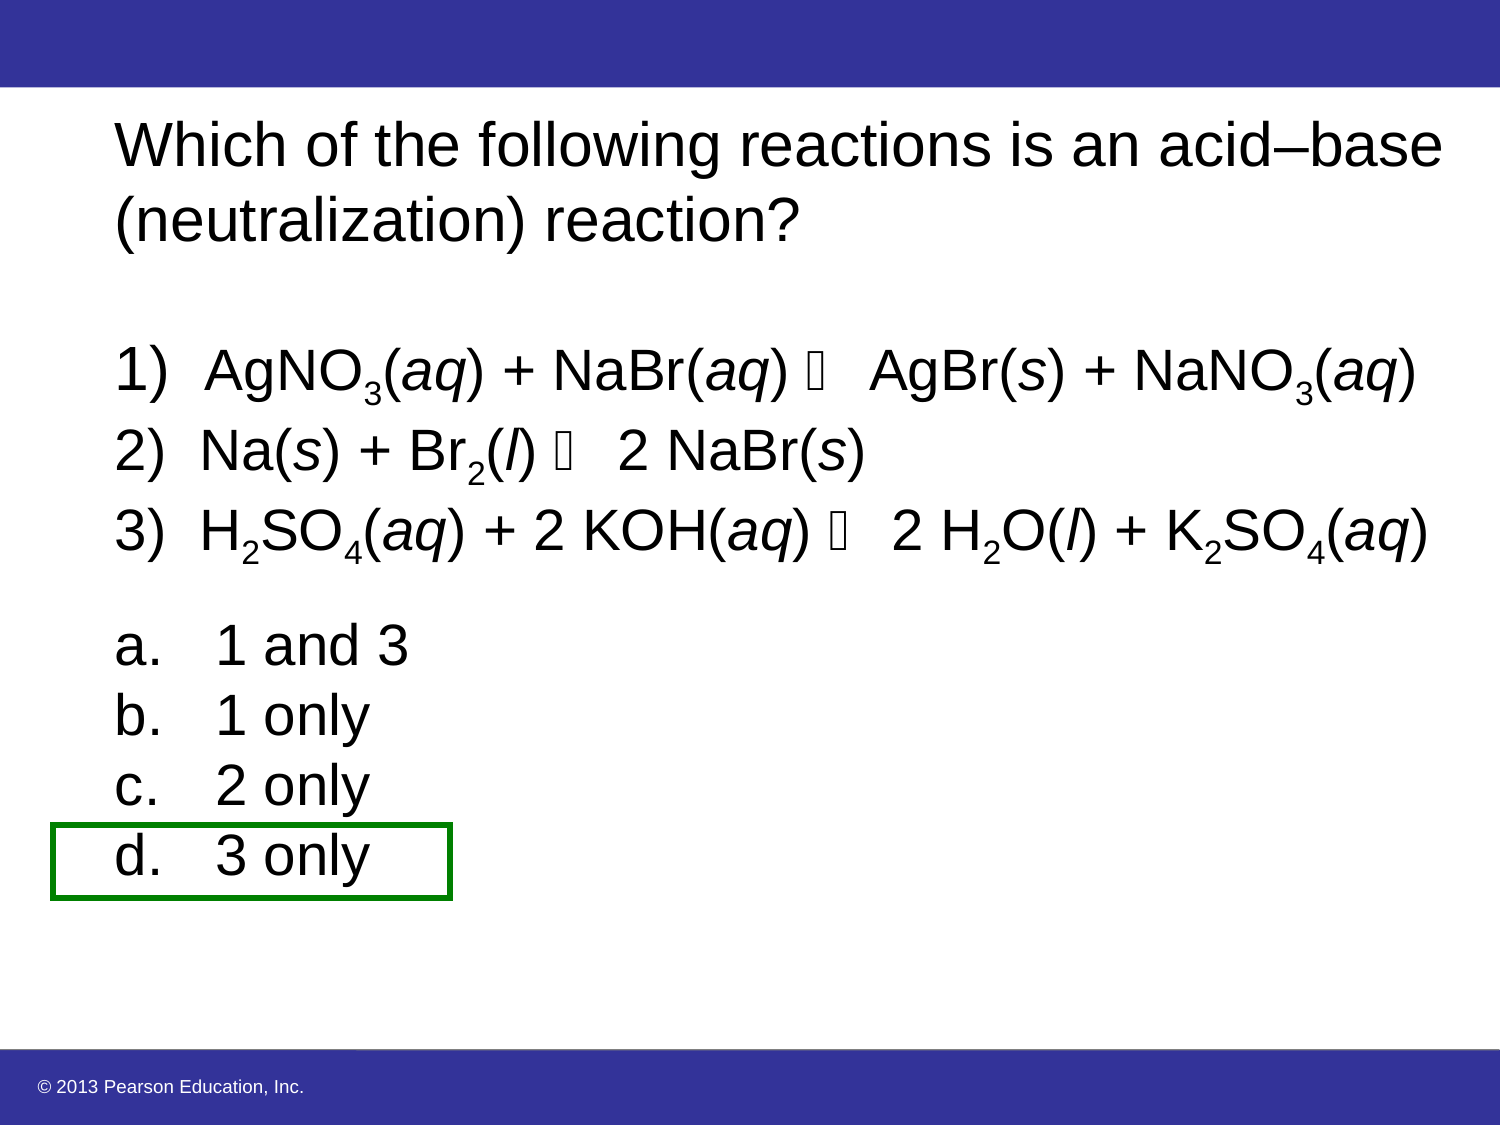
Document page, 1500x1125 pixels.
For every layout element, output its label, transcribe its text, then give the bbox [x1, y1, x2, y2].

list 1 and 3 1 only 2 only 3 only [99, 600, 1300, 950]
footer © 2013 Pearson Education, Inc. [37, 1074, 924, 1105]
text_box [53, 824, 450, 899]
title Which of the following reactions is an acid–base (neutralization) reaction? 1) AgNO3(aq) + NaBr(aq)  AgBr(s) + NaNO3(aq) 2) Na(s) + Br2(l)  2 NaBr(s) 3) H2SO4(aq) + 2 KOH(aq)  2 H2O(l) + K2SO4(aq) [0, 249, 1500, 575]
